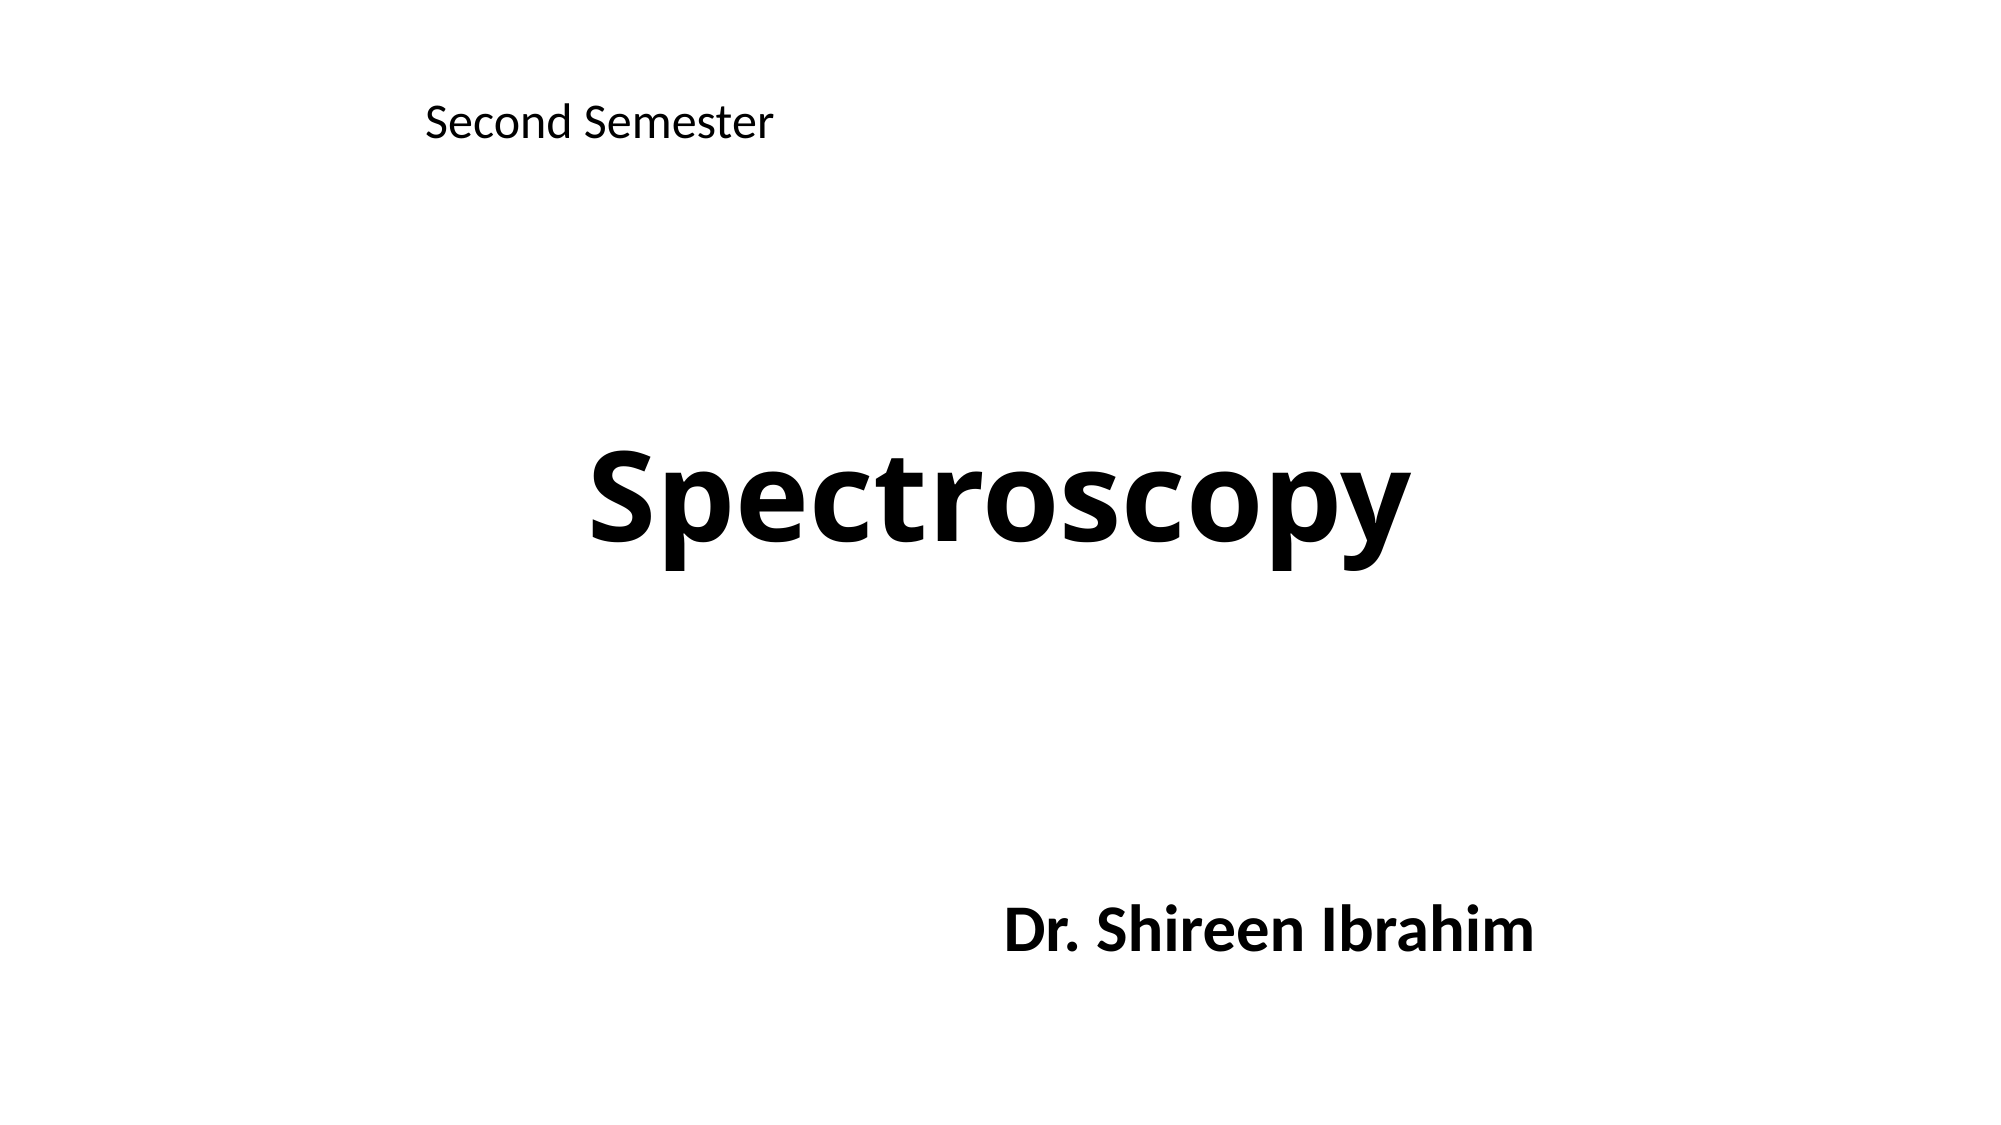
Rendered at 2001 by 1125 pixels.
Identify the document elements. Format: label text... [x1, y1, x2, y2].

text_box Dr. Shireen Ibrahim [988, 877, 1551, 973]
title Spectroscopy [249, 184, 1750, 576]
subtitle Second Semester [300, 87, 900, 213]
